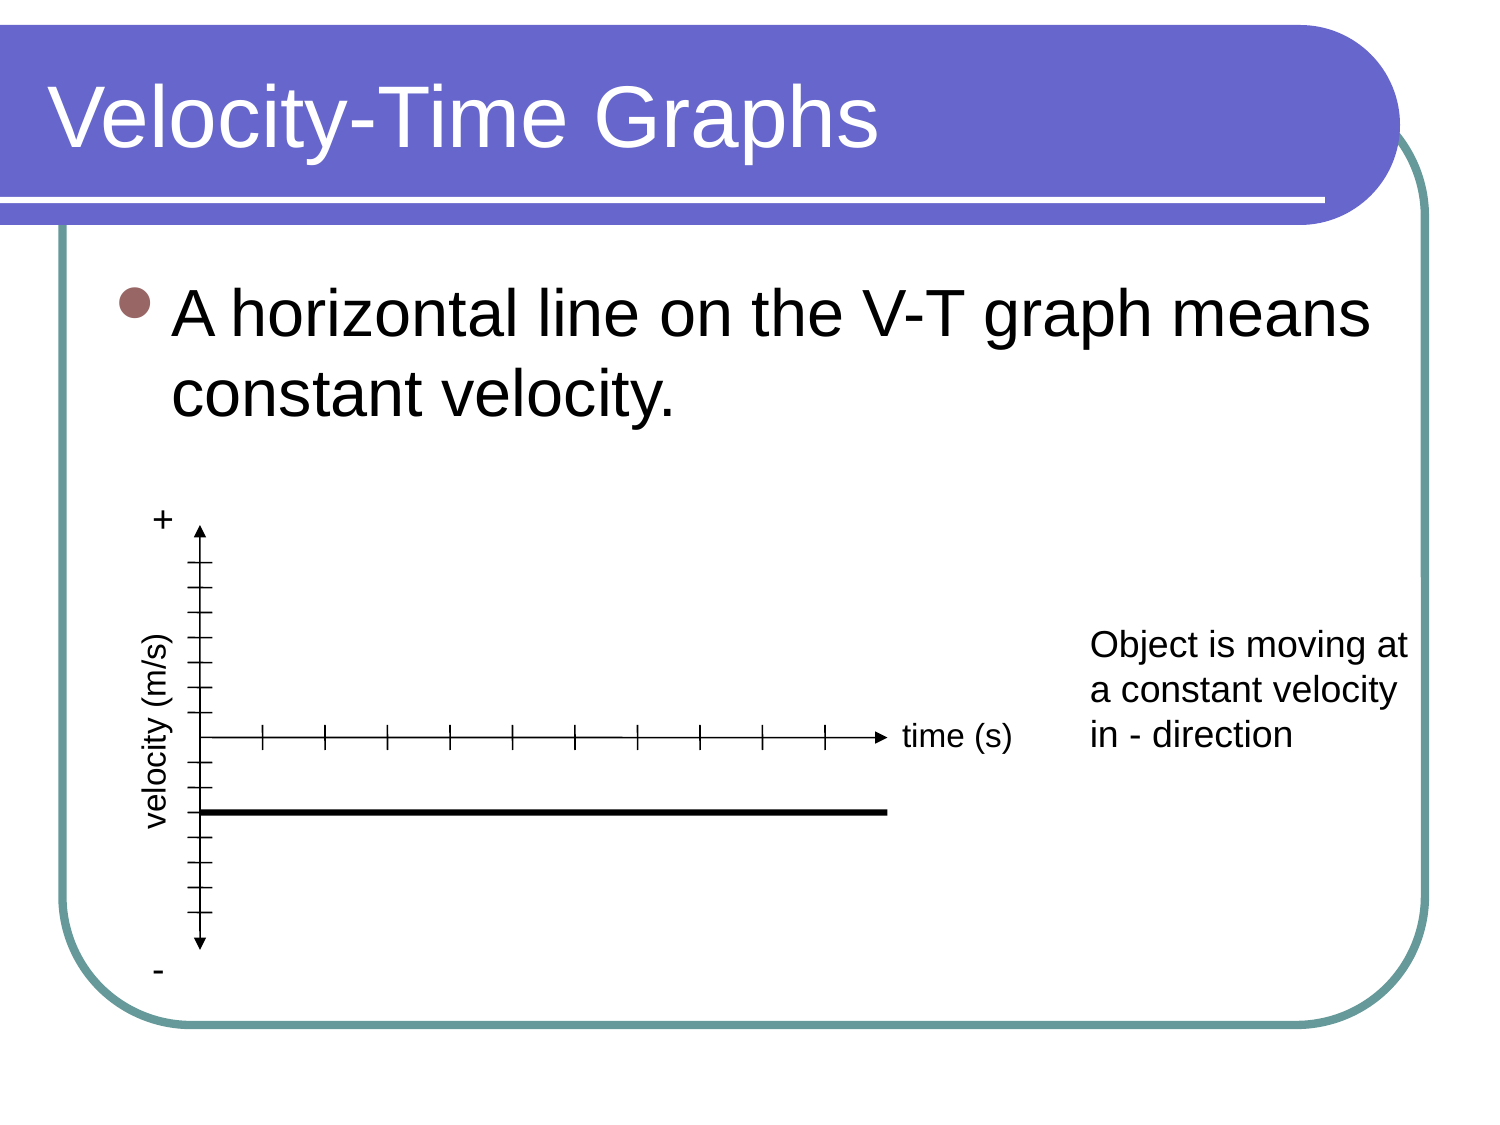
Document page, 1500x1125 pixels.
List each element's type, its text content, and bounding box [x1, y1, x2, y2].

text_box Object is moving at a constant velocity in - direction [1074, 612, 1425, 762]
title Velocity-Time Graphs [32, 37, 1347, 188]
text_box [124, 487, 1038, 998]
list A horizontal line on the V-T graph means constant velocity. [99, 262, 1400, 988]
